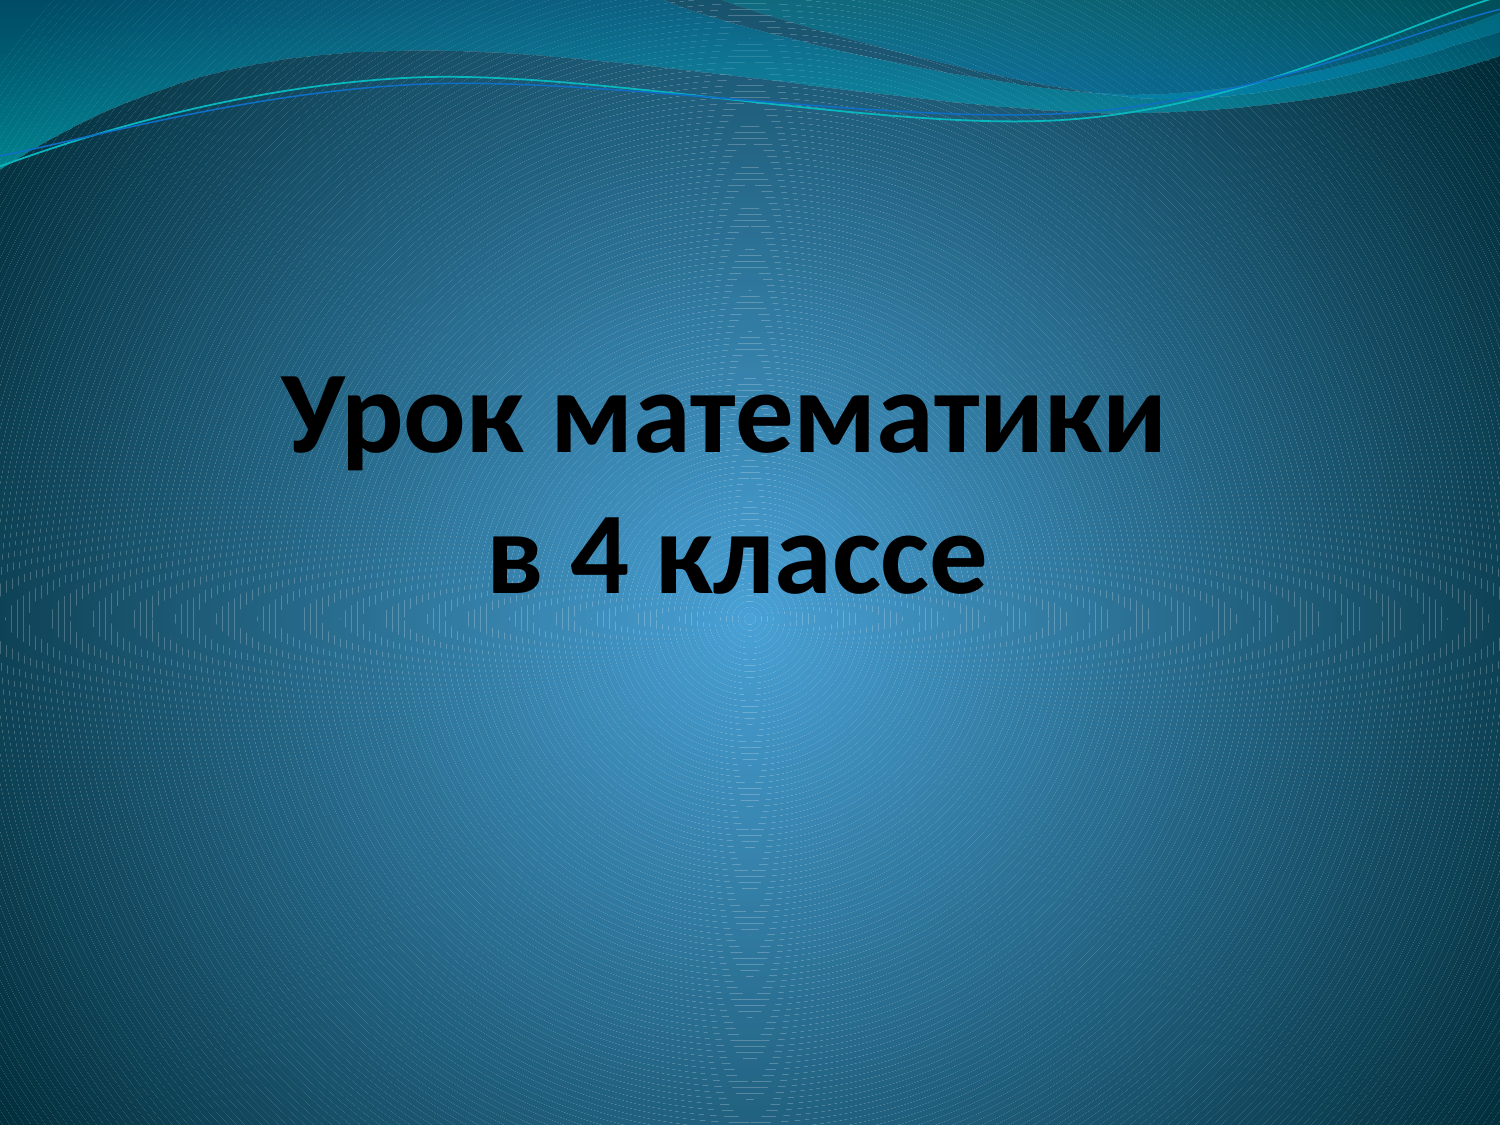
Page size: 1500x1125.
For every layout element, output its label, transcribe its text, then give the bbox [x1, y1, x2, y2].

title Урок математики в 4 классе [82, 316, 1370, 617]
